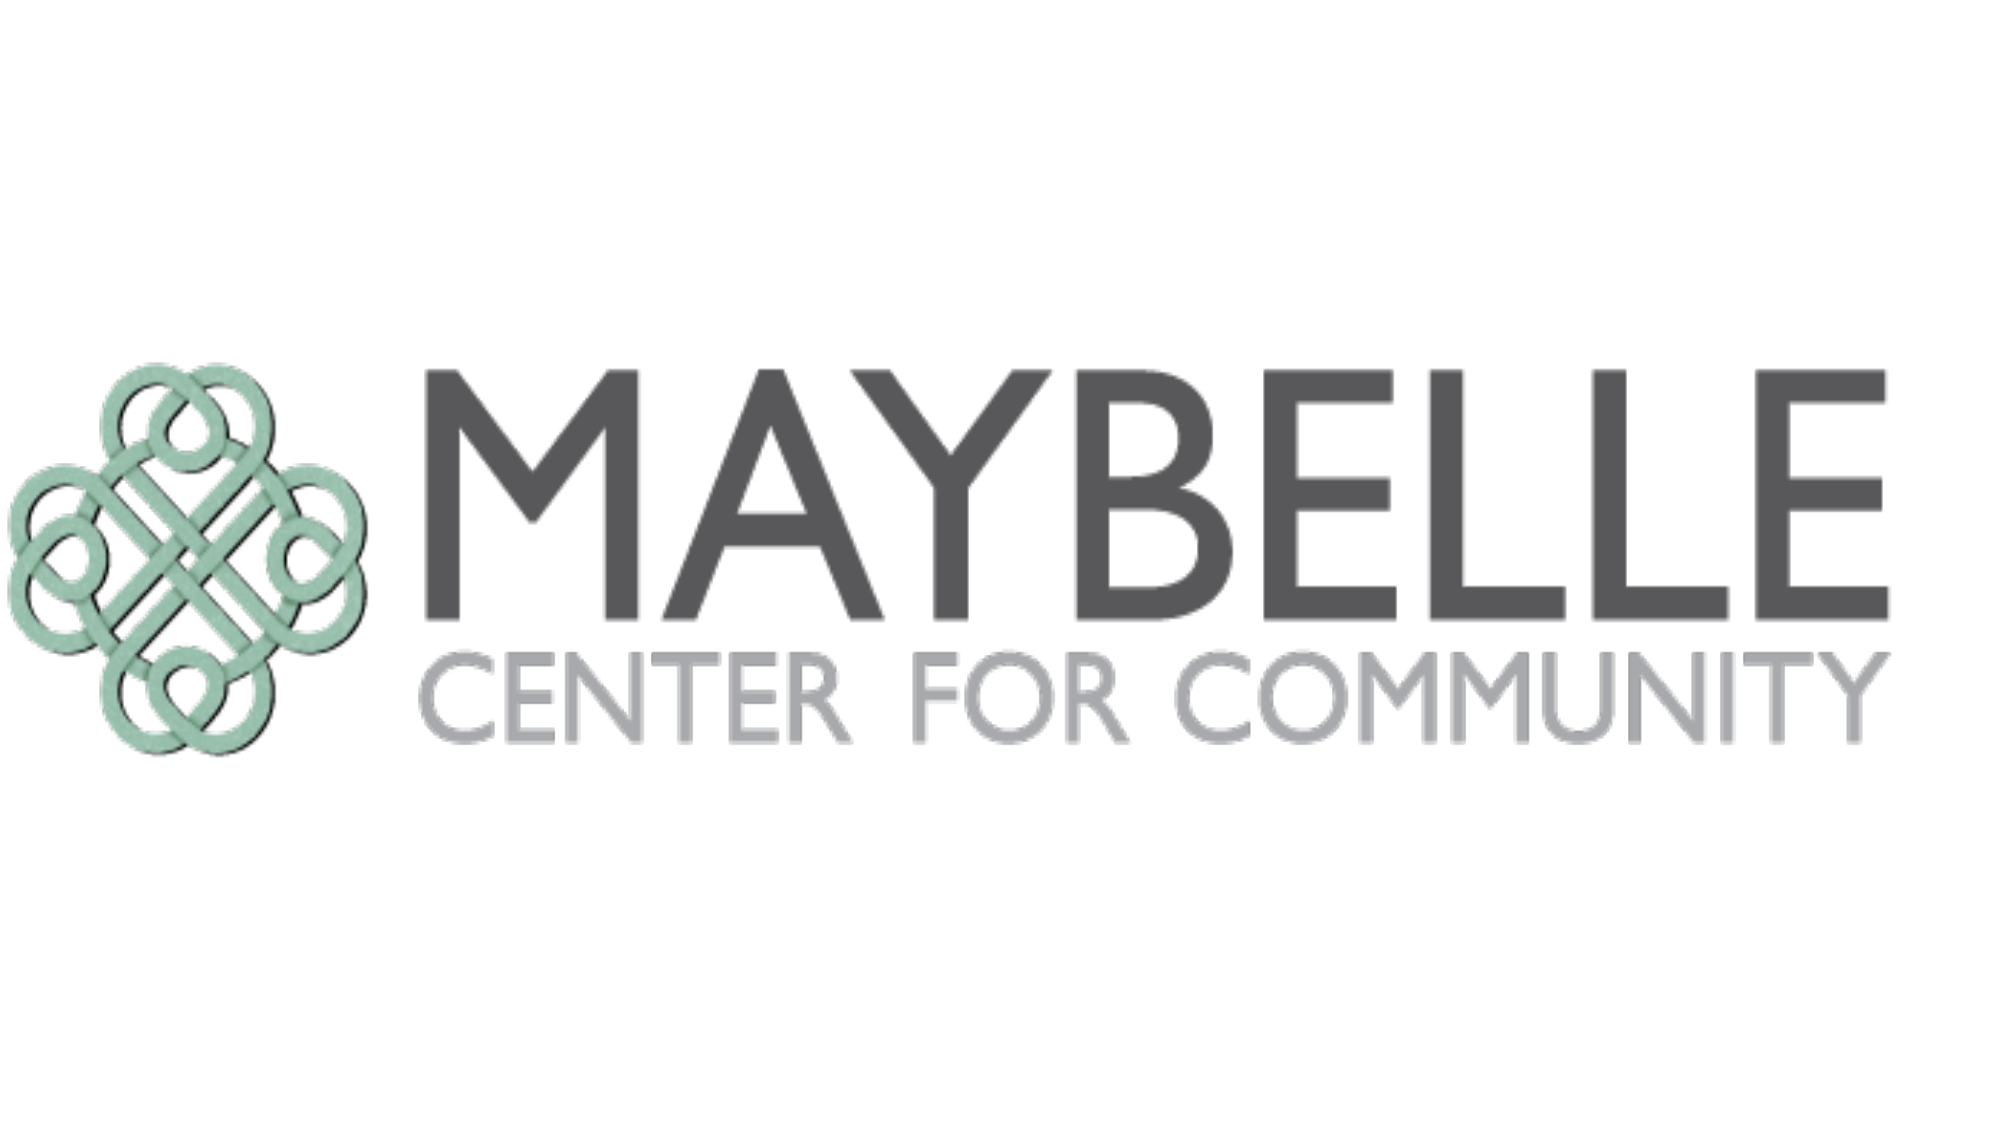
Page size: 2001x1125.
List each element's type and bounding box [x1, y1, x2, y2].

picture [0, 355, 1900, 764]
